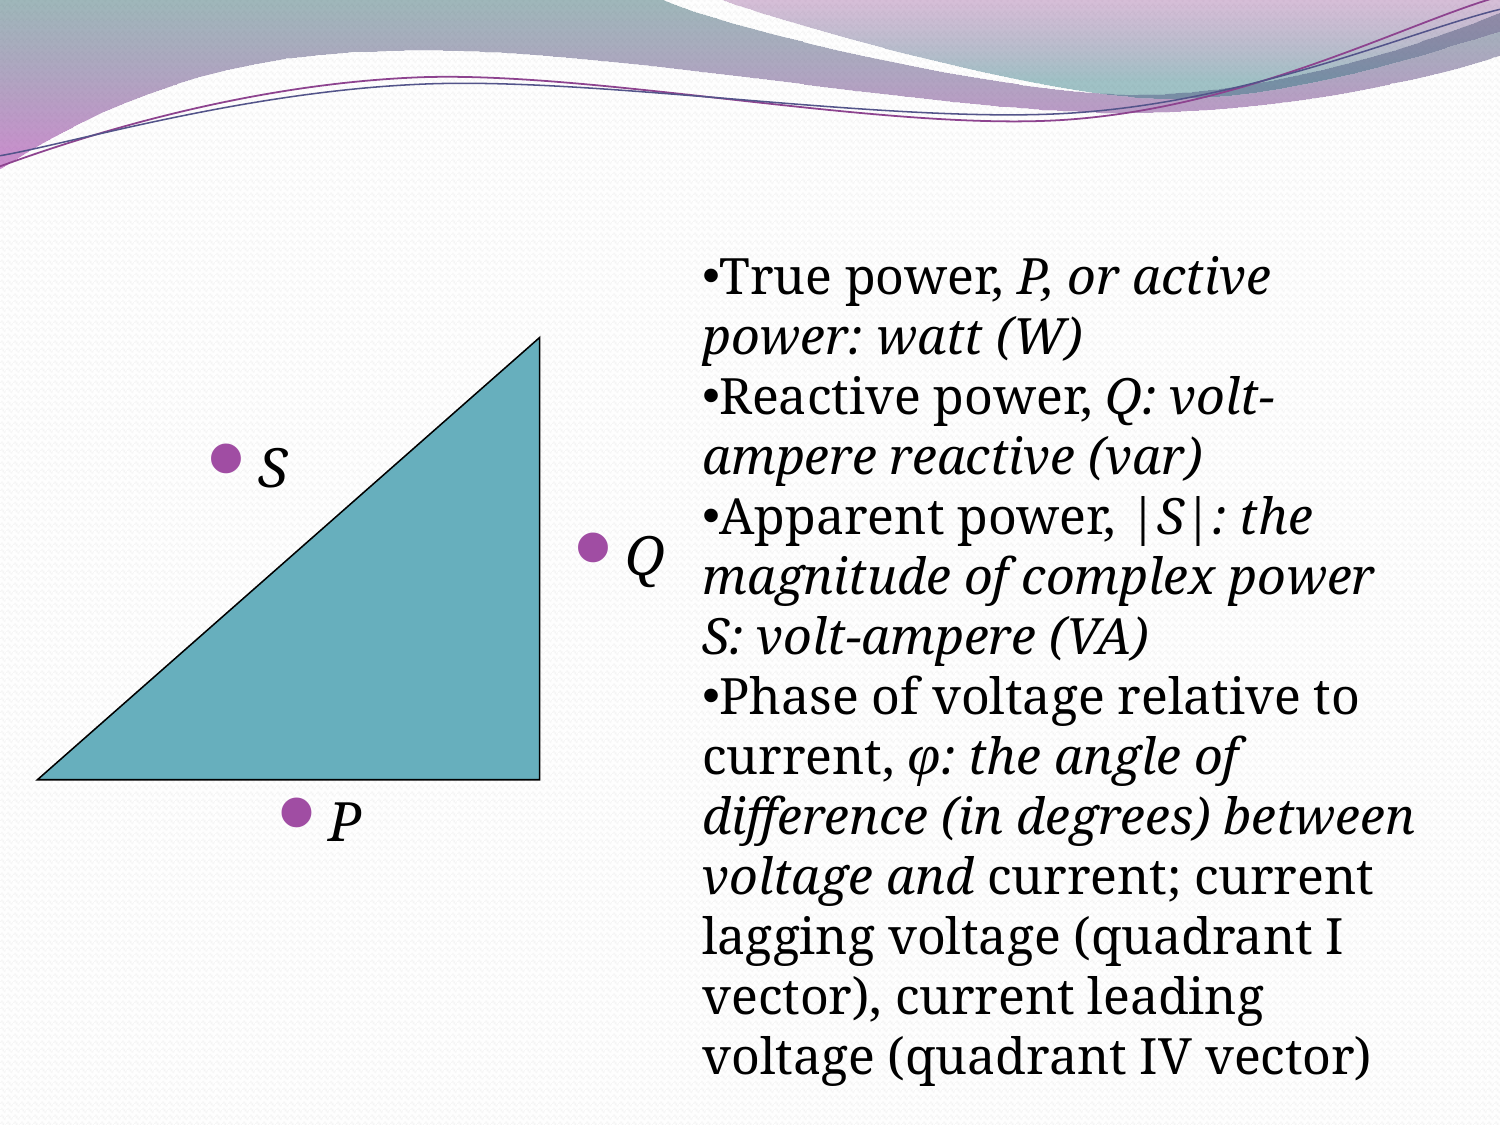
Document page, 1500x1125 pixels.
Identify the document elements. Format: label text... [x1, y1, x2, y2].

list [37, 337, 676, 913]
text_box True power, P, or active power: watt (W) Reactive power, Q: volt-ampere reactive (var) Apparent power, |S|: the magnitude of complex power S: volt-ampere (VA) Phase of voltage relative to current, φ: the angle of difference (in degrees) between voltage and current; current lagging voltage (quadrant I vector), current leading voltage (quadrant IV vector) [687, 237, 1438, 1093]
